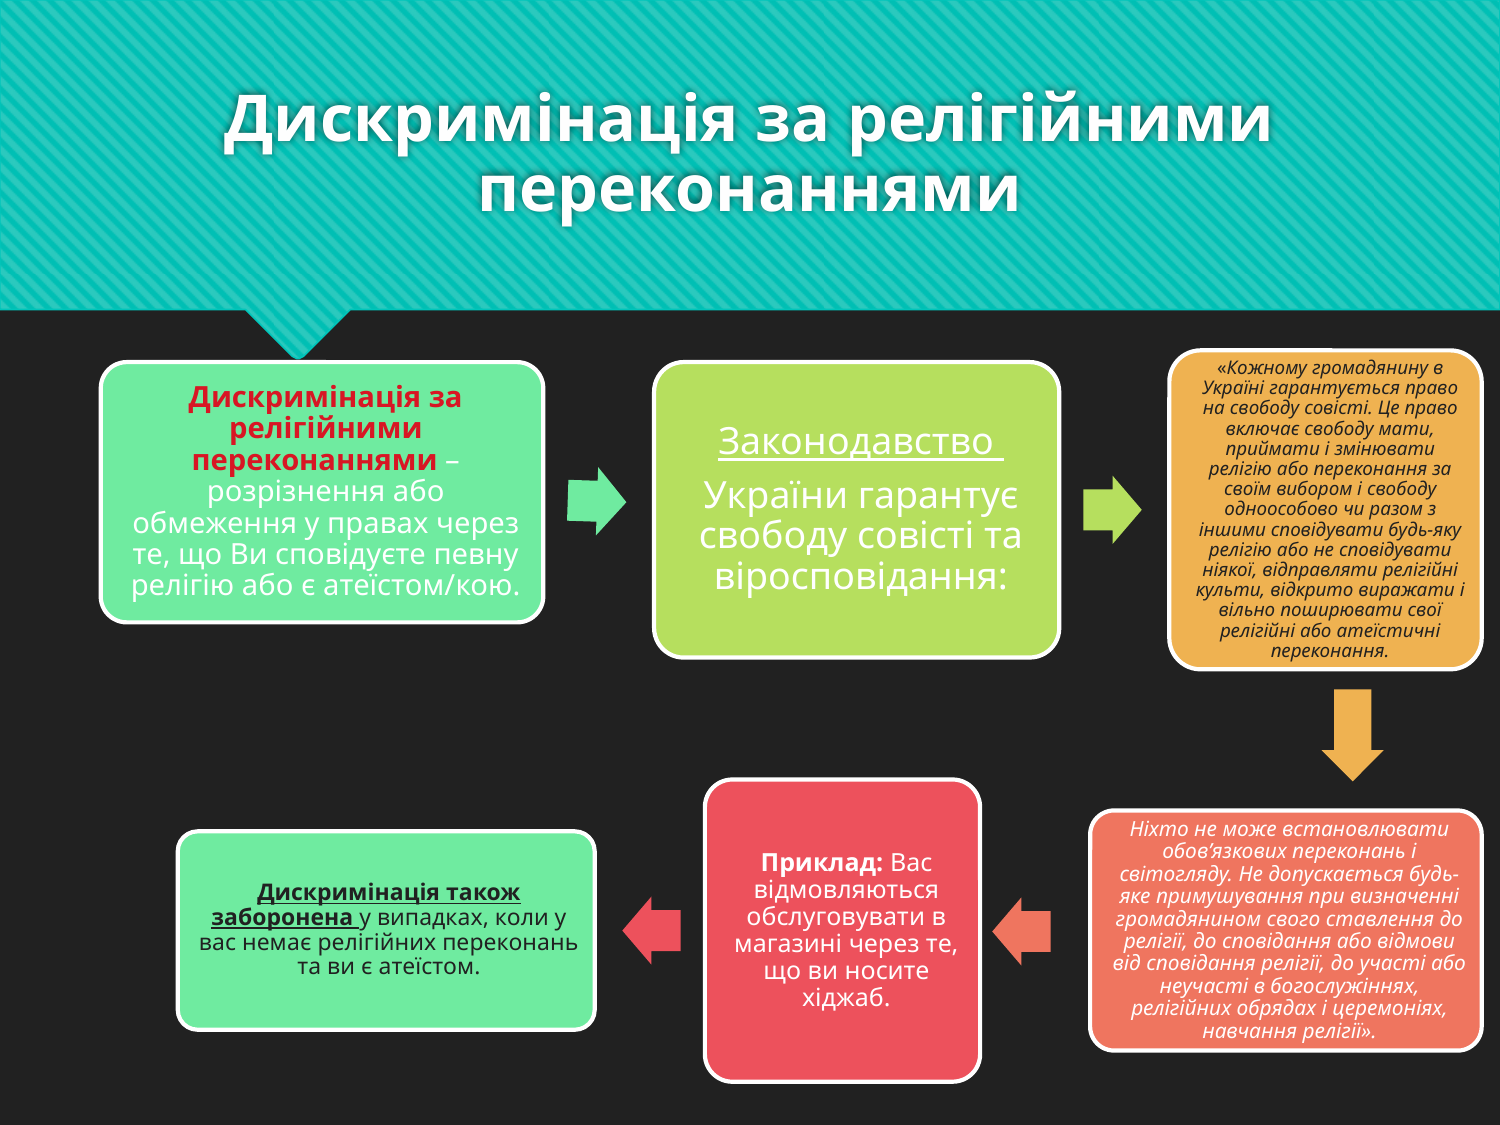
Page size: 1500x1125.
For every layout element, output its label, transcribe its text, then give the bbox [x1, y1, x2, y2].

title Дискримінація за релігійними переконаннями [0, 73, 1500, 233]
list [100, 349, 1483, 1083]
